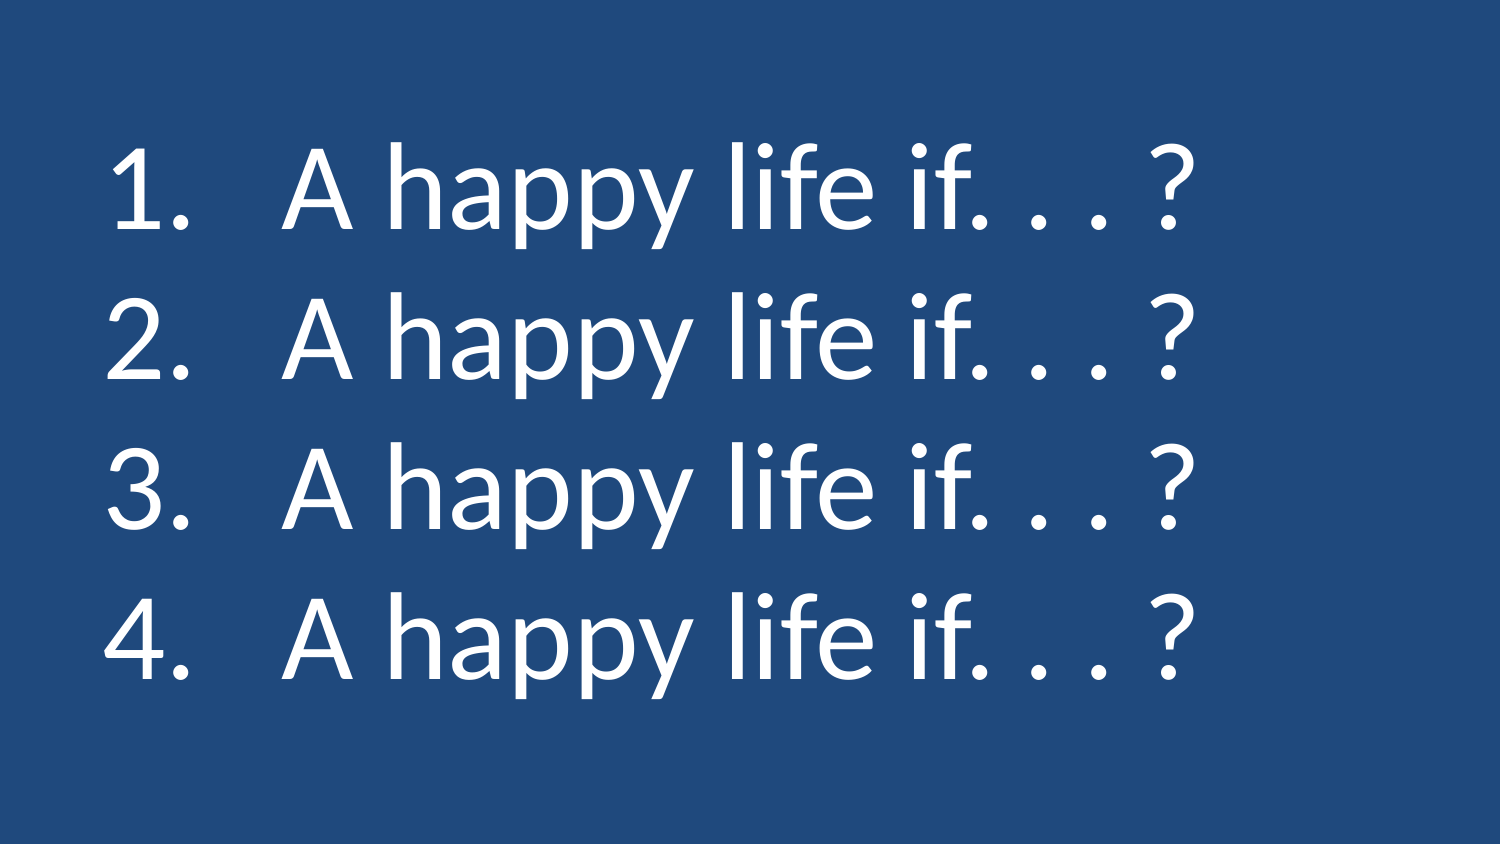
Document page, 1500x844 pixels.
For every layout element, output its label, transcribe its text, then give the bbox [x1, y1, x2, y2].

text_box 1. A happy life if. . . ? 2. A happy life if. . . ? 3. A happy life if. . . ? 4. A happy life if. . . ? [87, 96, 1413, 712]
